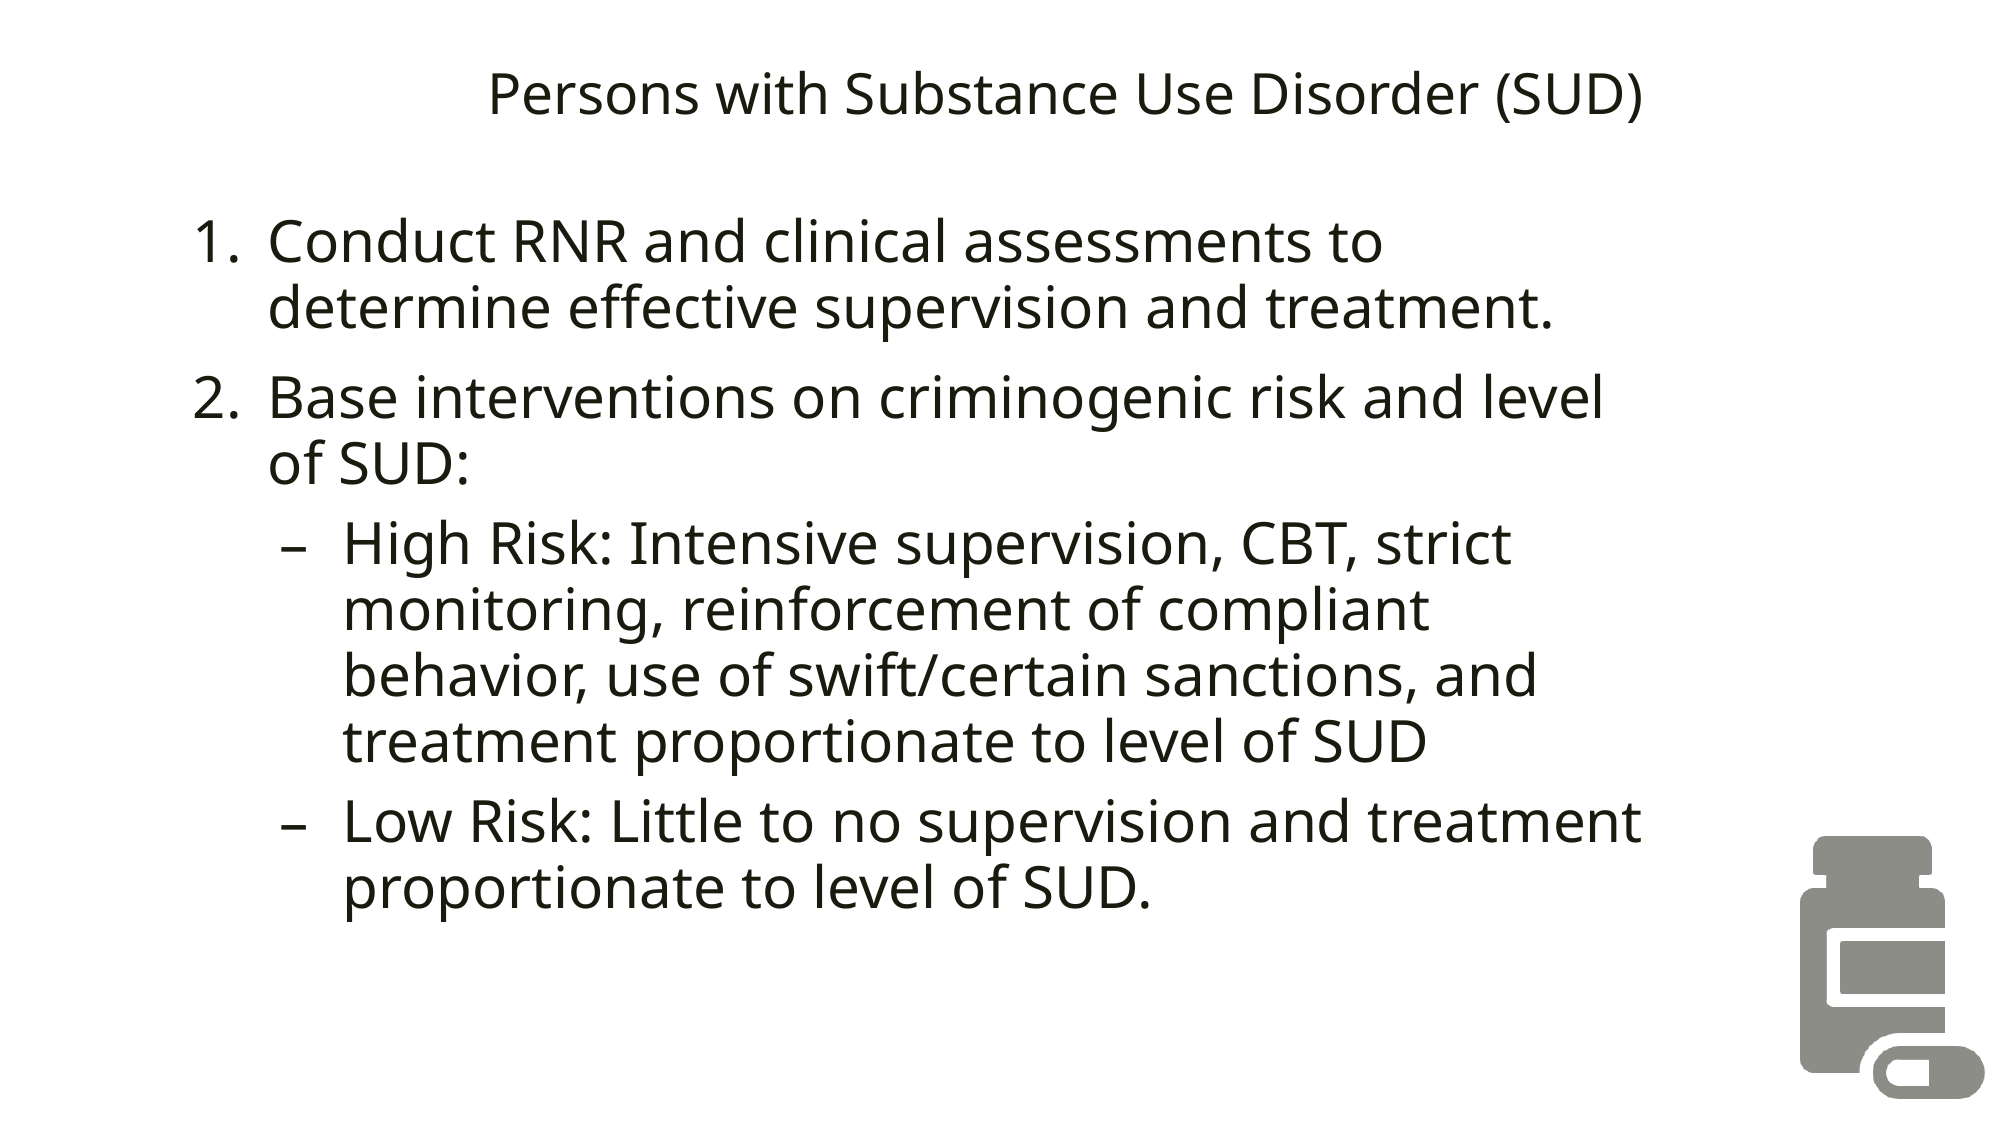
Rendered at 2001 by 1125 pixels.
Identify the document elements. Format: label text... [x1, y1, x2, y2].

list Conduct RNR and clinical assessments to determine effective supervision and treatment. Base interventions on criminogenic risk and level of SUD: High Risk: Intensive supervision, CBT, strict monitoring, reinforcement of compliant behavior, use of swift/certain sanctions, and treatment proportionate to level of SUD Low Risk: Little to no supervision and treatment proportionate to level of SUD. [177, 202, 1691, 1076]
picture [1734, 809, 2000, 1125]
title Persons with Substance Use Disorder (SUD) [177, 58, 1969, 203]
